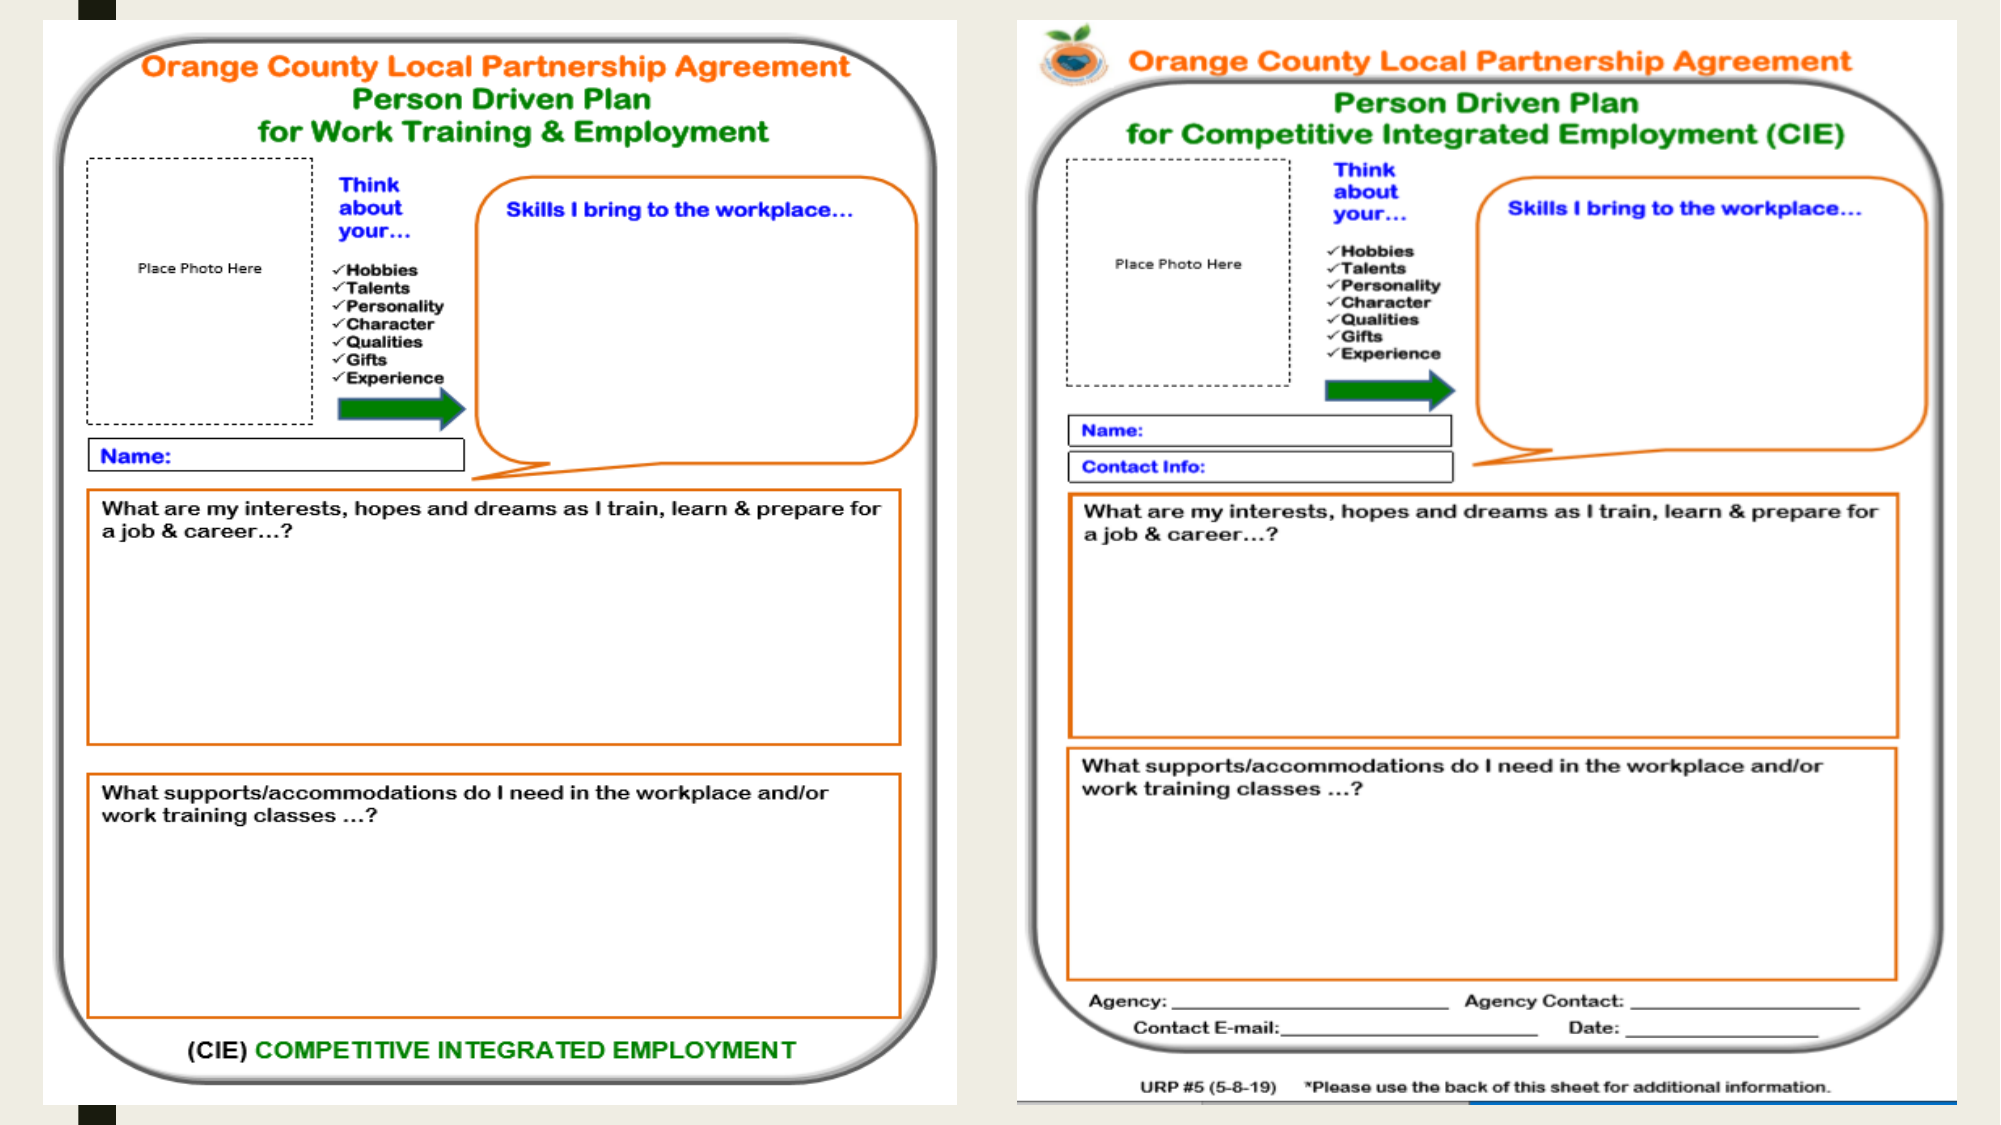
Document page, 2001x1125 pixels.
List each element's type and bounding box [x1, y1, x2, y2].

picture [43, 20, 957, 1105]
picture [1017, 20, 1957, 1105]
